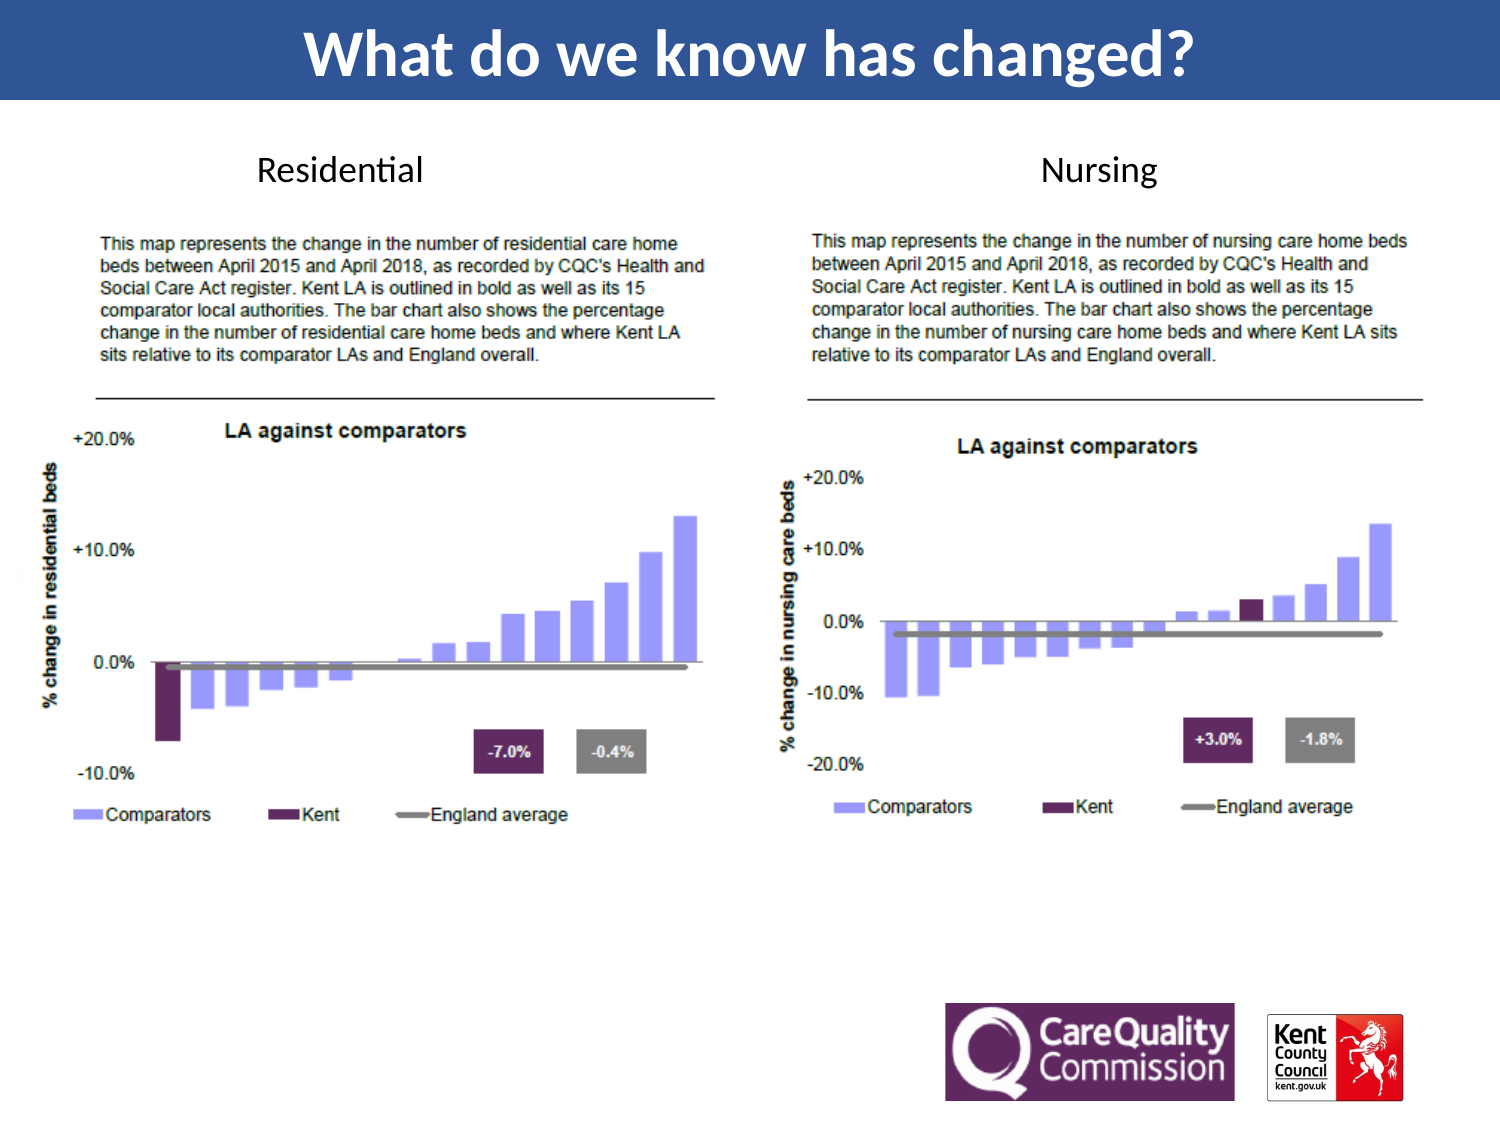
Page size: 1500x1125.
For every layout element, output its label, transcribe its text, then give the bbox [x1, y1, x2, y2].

picture [945, 1003, 1235, 1101]
picture [738, 231, 1442, 872]
picture [1264, 1010, 1406, 1105]
text_box What do we know has changed? [0, 0, 1500, 100]
text_box Residential Nursing [242, 137, 1265, 197]
picture [17, 231, 729, 835]
